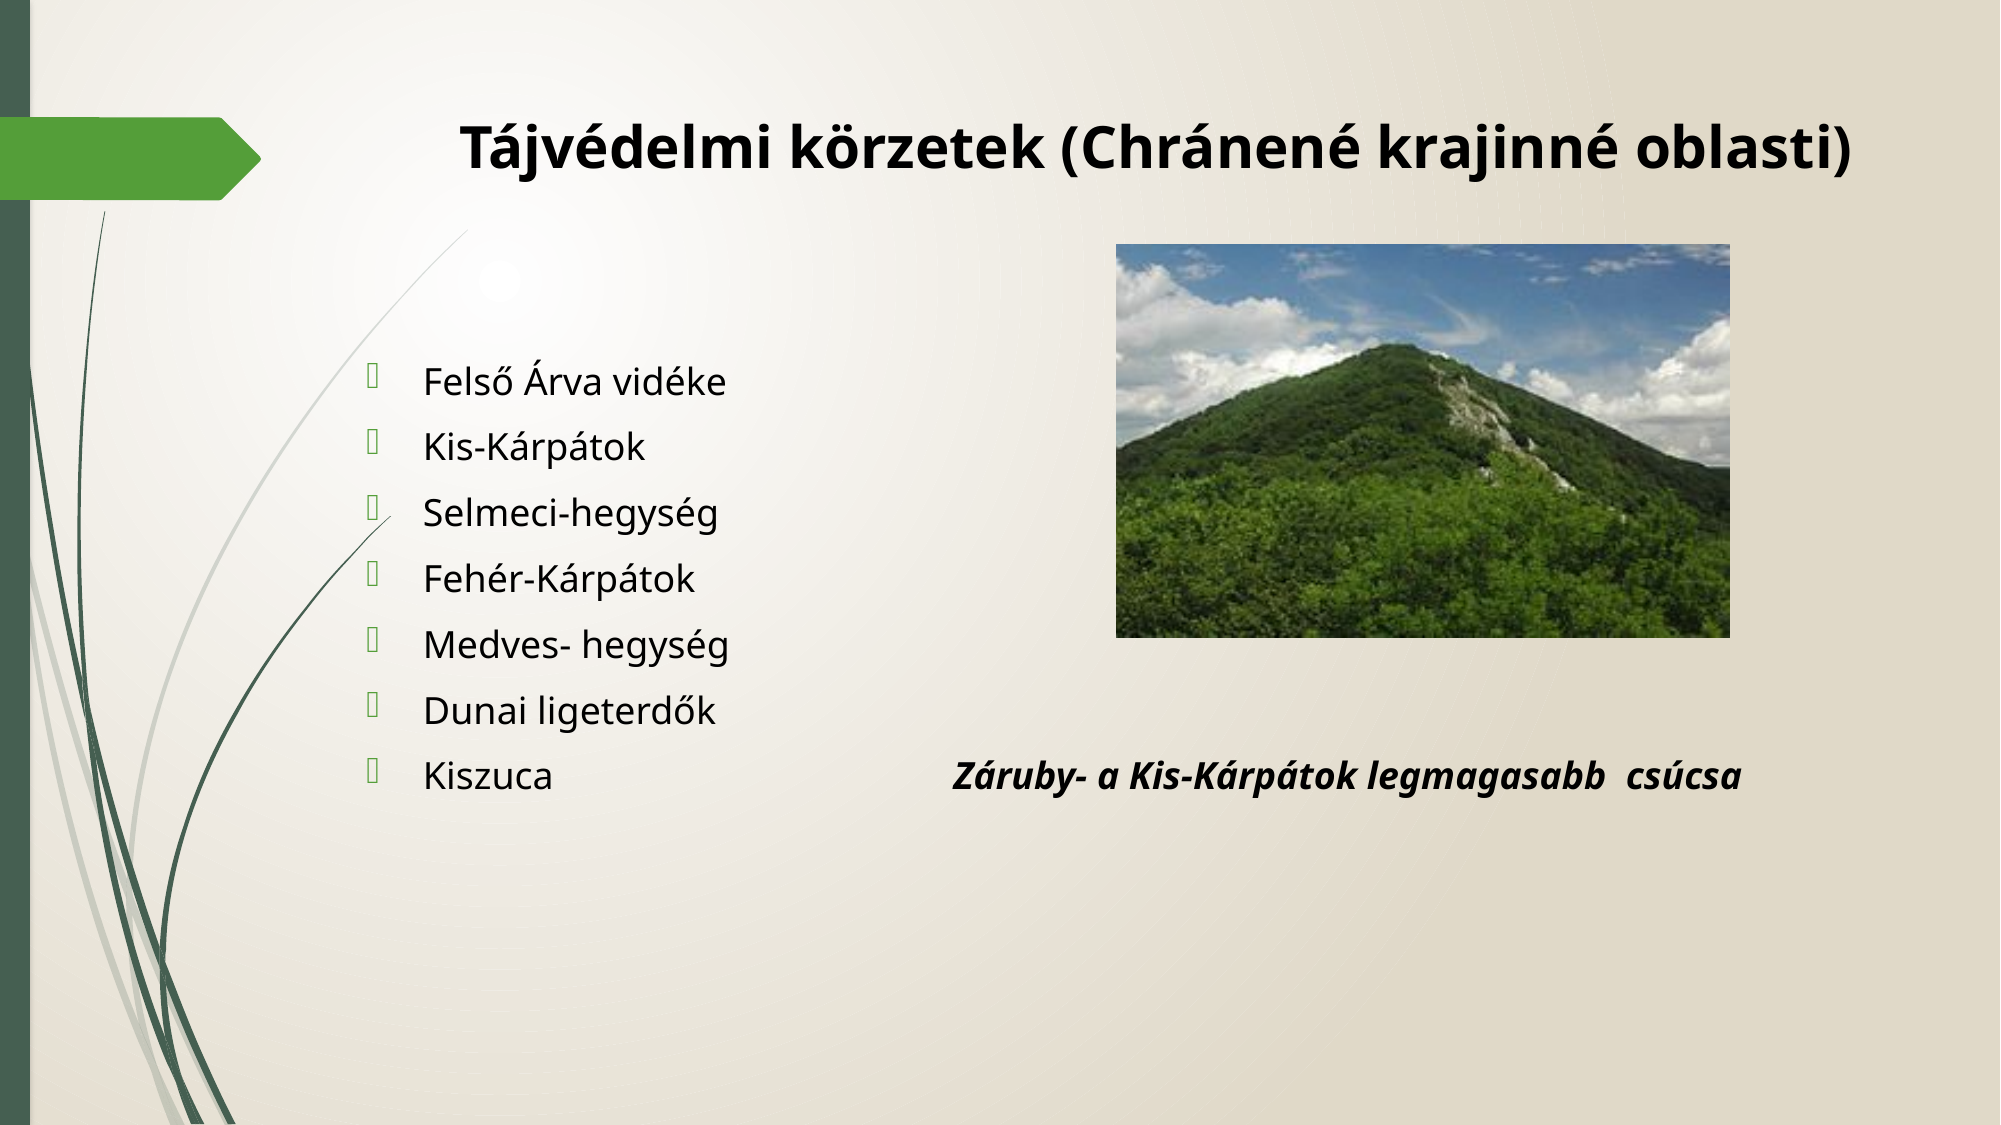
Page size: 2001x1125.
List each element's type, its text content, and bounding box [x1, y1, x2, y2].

list Felső Árva vidéke Kis-Kárpátok Selmeci-hegység Fehér-Kárpátok Medves- hegység Dunai ligeterdők Kiszuca Záruby- a Kis-Kárpátok legmagasabb csúcsa [351, 239, 1888, 922]
title Tájvédelmi körzetek (Chránené krajinné oblasti) [425, 102, 1888, 239]
picture [1116, 244, 1730, 638]
